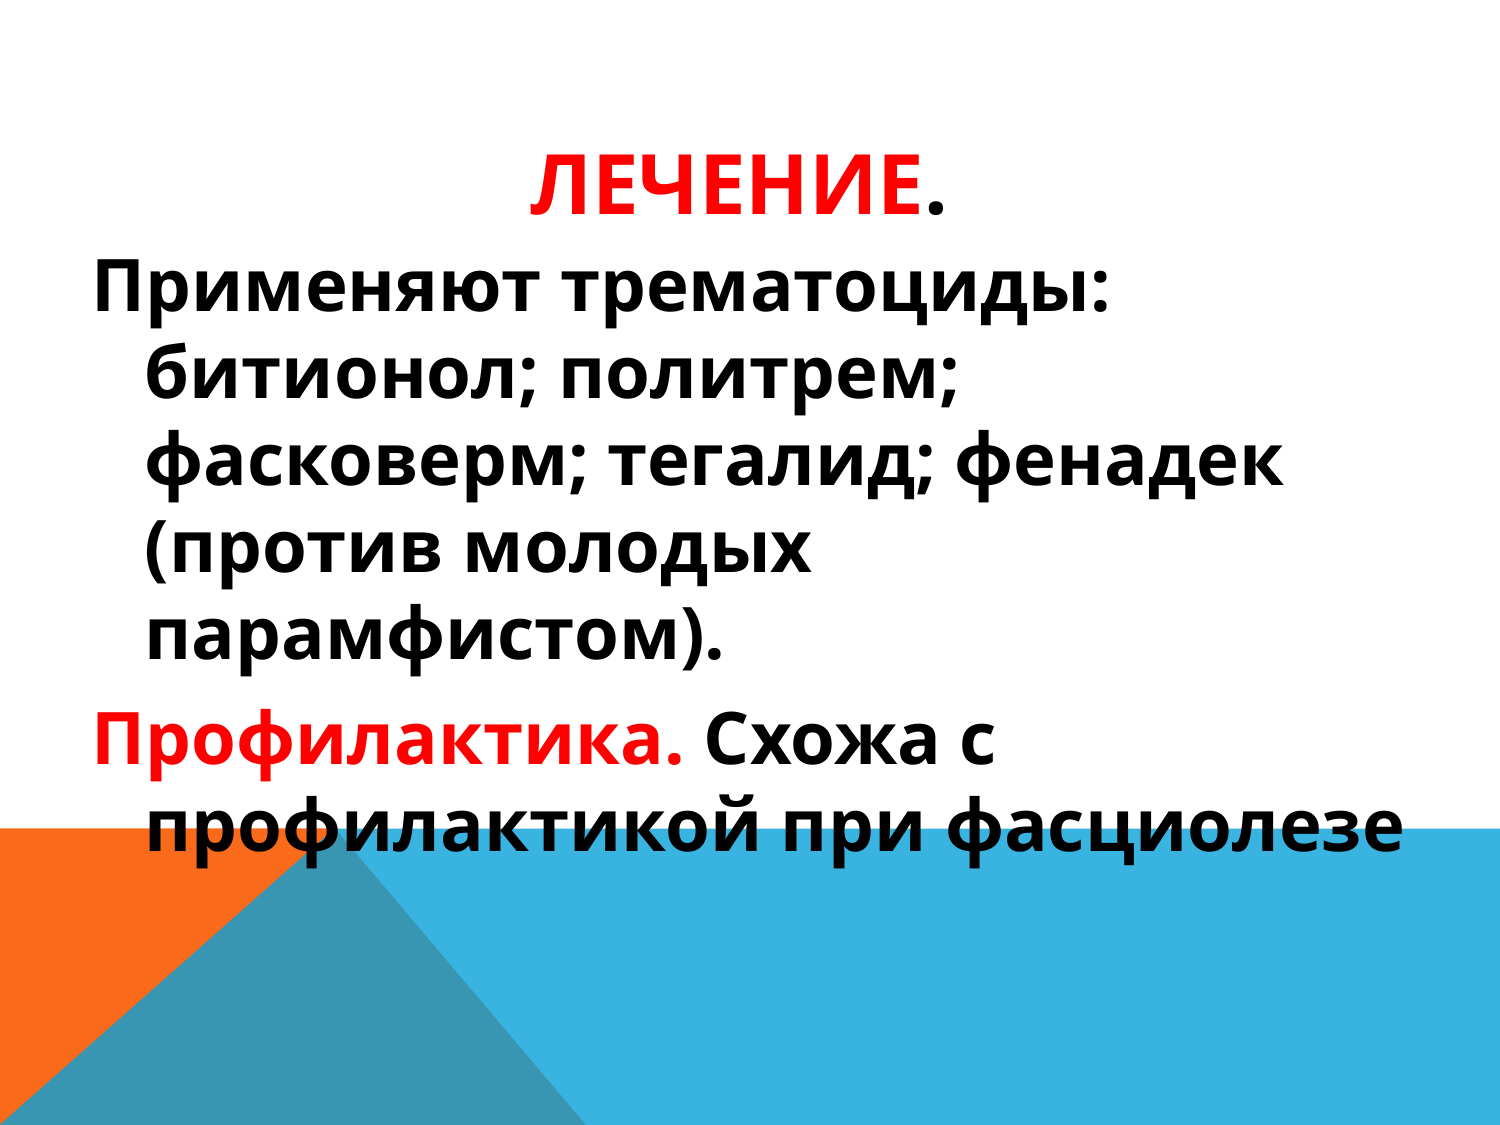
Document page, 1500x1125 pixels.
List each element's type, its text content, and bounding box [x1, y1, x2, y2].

title Лечение. [75, 87, 1425, 275]
list Применяют трематоциды: битионол; политрем; фасковерм; тегалид; фенадек (против молодых парамфистом). Профилактика. Схожа с профилактикой при фасциолезе [76, 231, 1427, 938]
